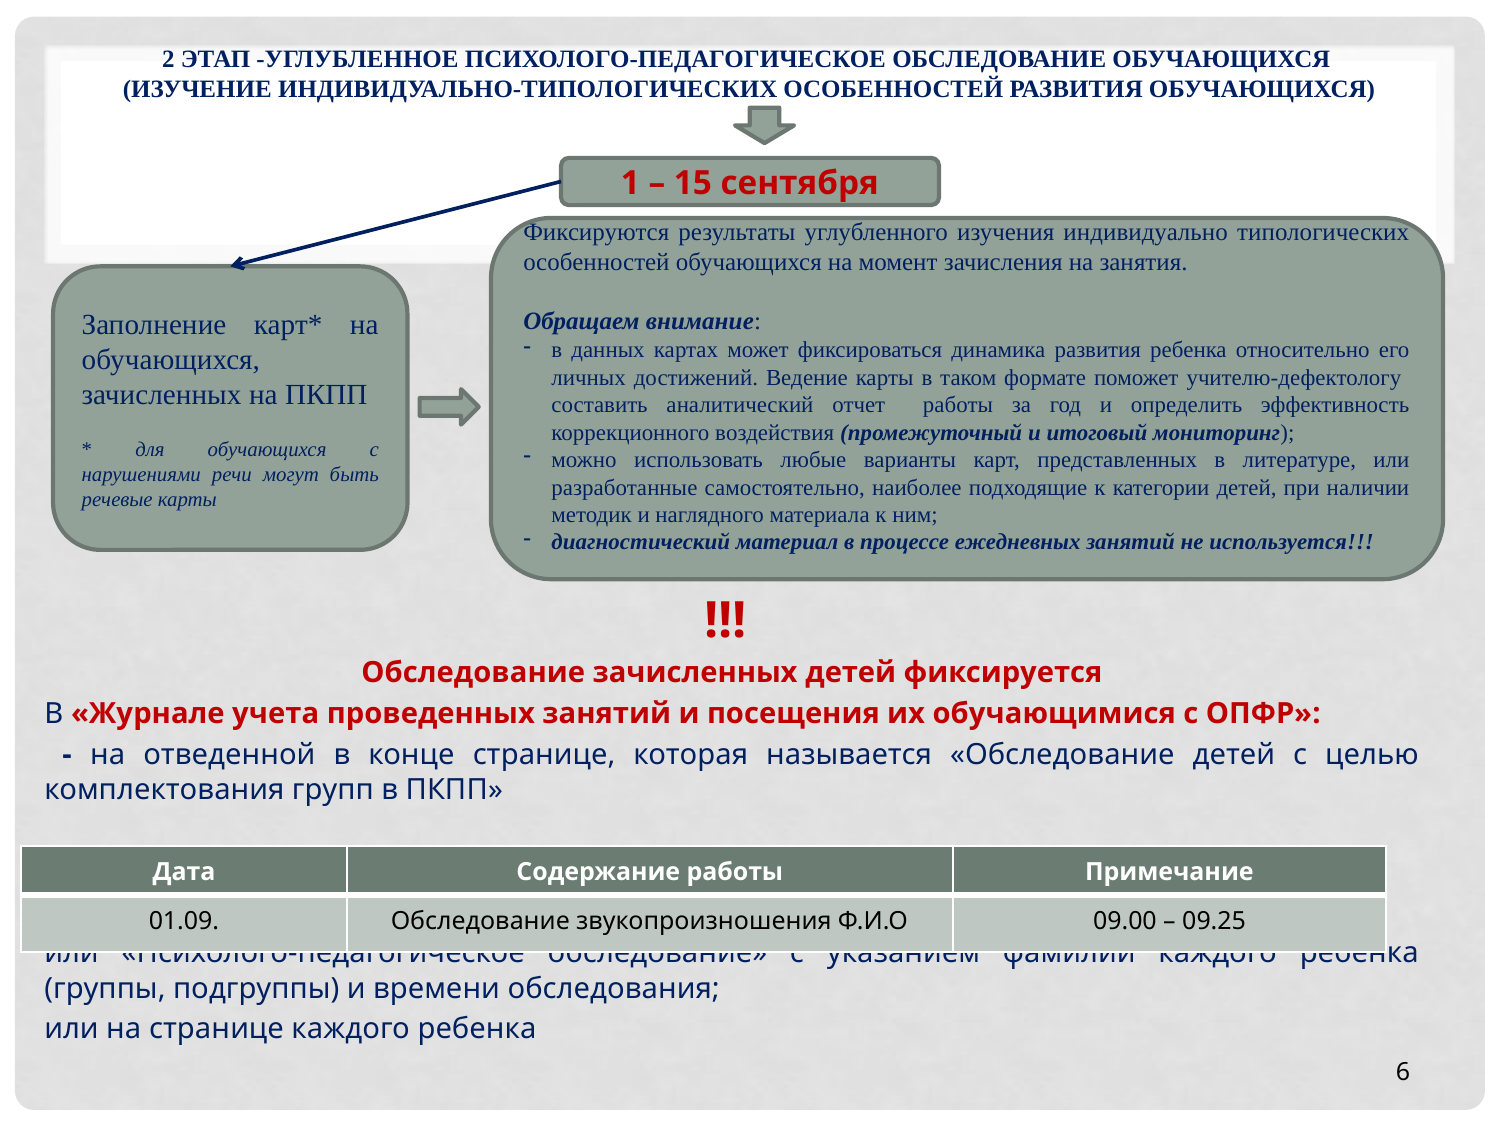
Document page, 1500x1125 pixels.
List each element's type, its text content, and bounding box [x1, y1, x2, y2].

table_header Содержание работы [348, 847, 952, 892]
text_box Заполнение карт* на обучающихся, зачисленных на ПКПП * для обучающихся с нарушениями речи могут быть речевые карты [50, 264, 410, 552]
slide_number 6 [1074, 1042, 1425, 1103]
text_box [229, 181, 562, 267]
text_box [417, 387, 481, 427]
table_cell Обследование звукопроизношения Ф.И.О [348, 898, 952, 951]
text_box 1 – 15 сентября [558, 155, 942, 208]
title 2 этап -углубленное психолого-педагогическое обследование обучающихся (изучение индивидуально-типологических особенностей развития обучающихся) [75, 42, 1425, 102]
text_box Фиксируются результаты углубленного изучения индивидуально типологических особенностей обучающихся на момент зачисления на занятия. Обращаем внимание: в данных картах может фиксироваться динамика развития ребенка относительно его личных достижений. Ведение карты в таком формате поможет учителю-дефектологу составить аналитический отчет работы за год и определить эффективность коррекционного воздействия (промежуточный и итоговый мониторинг); можно использовать любые варианты карт, представленных в литературе, или разработанные самостоятельно, наиболее подходящие к категории детей, при наличии методик и наглядного материала к ним; диагностический материал в процессе ежедневных занятий не используется!!! [488, 215, 1446, 582]
list !!! Обследование зачисленных детей фиксируется В «Журнале учета проведенных занятий и посещения их обучающимися с ОПФР»: - на отведенной в конце странице, которая называется «Обследование детей с целью комплектования групп в ПКПП» или «Психолого-педагогическое обследование» с указанием фамилии каждого ребенка (группы, подгруппы) и времени обследования; или на странице каждого ребенка [29, 125, 1436, 1106]
text_box [732, 105, 797, 145]
table_header Примечание [954, 847, 1385, 892]
table_cell 09.00 – 09.25 [954, 898, 1385, 951]
table_cell 01.09. [22, 898, 346, 951]
table_header Дата [22, 847, 346, 892]
